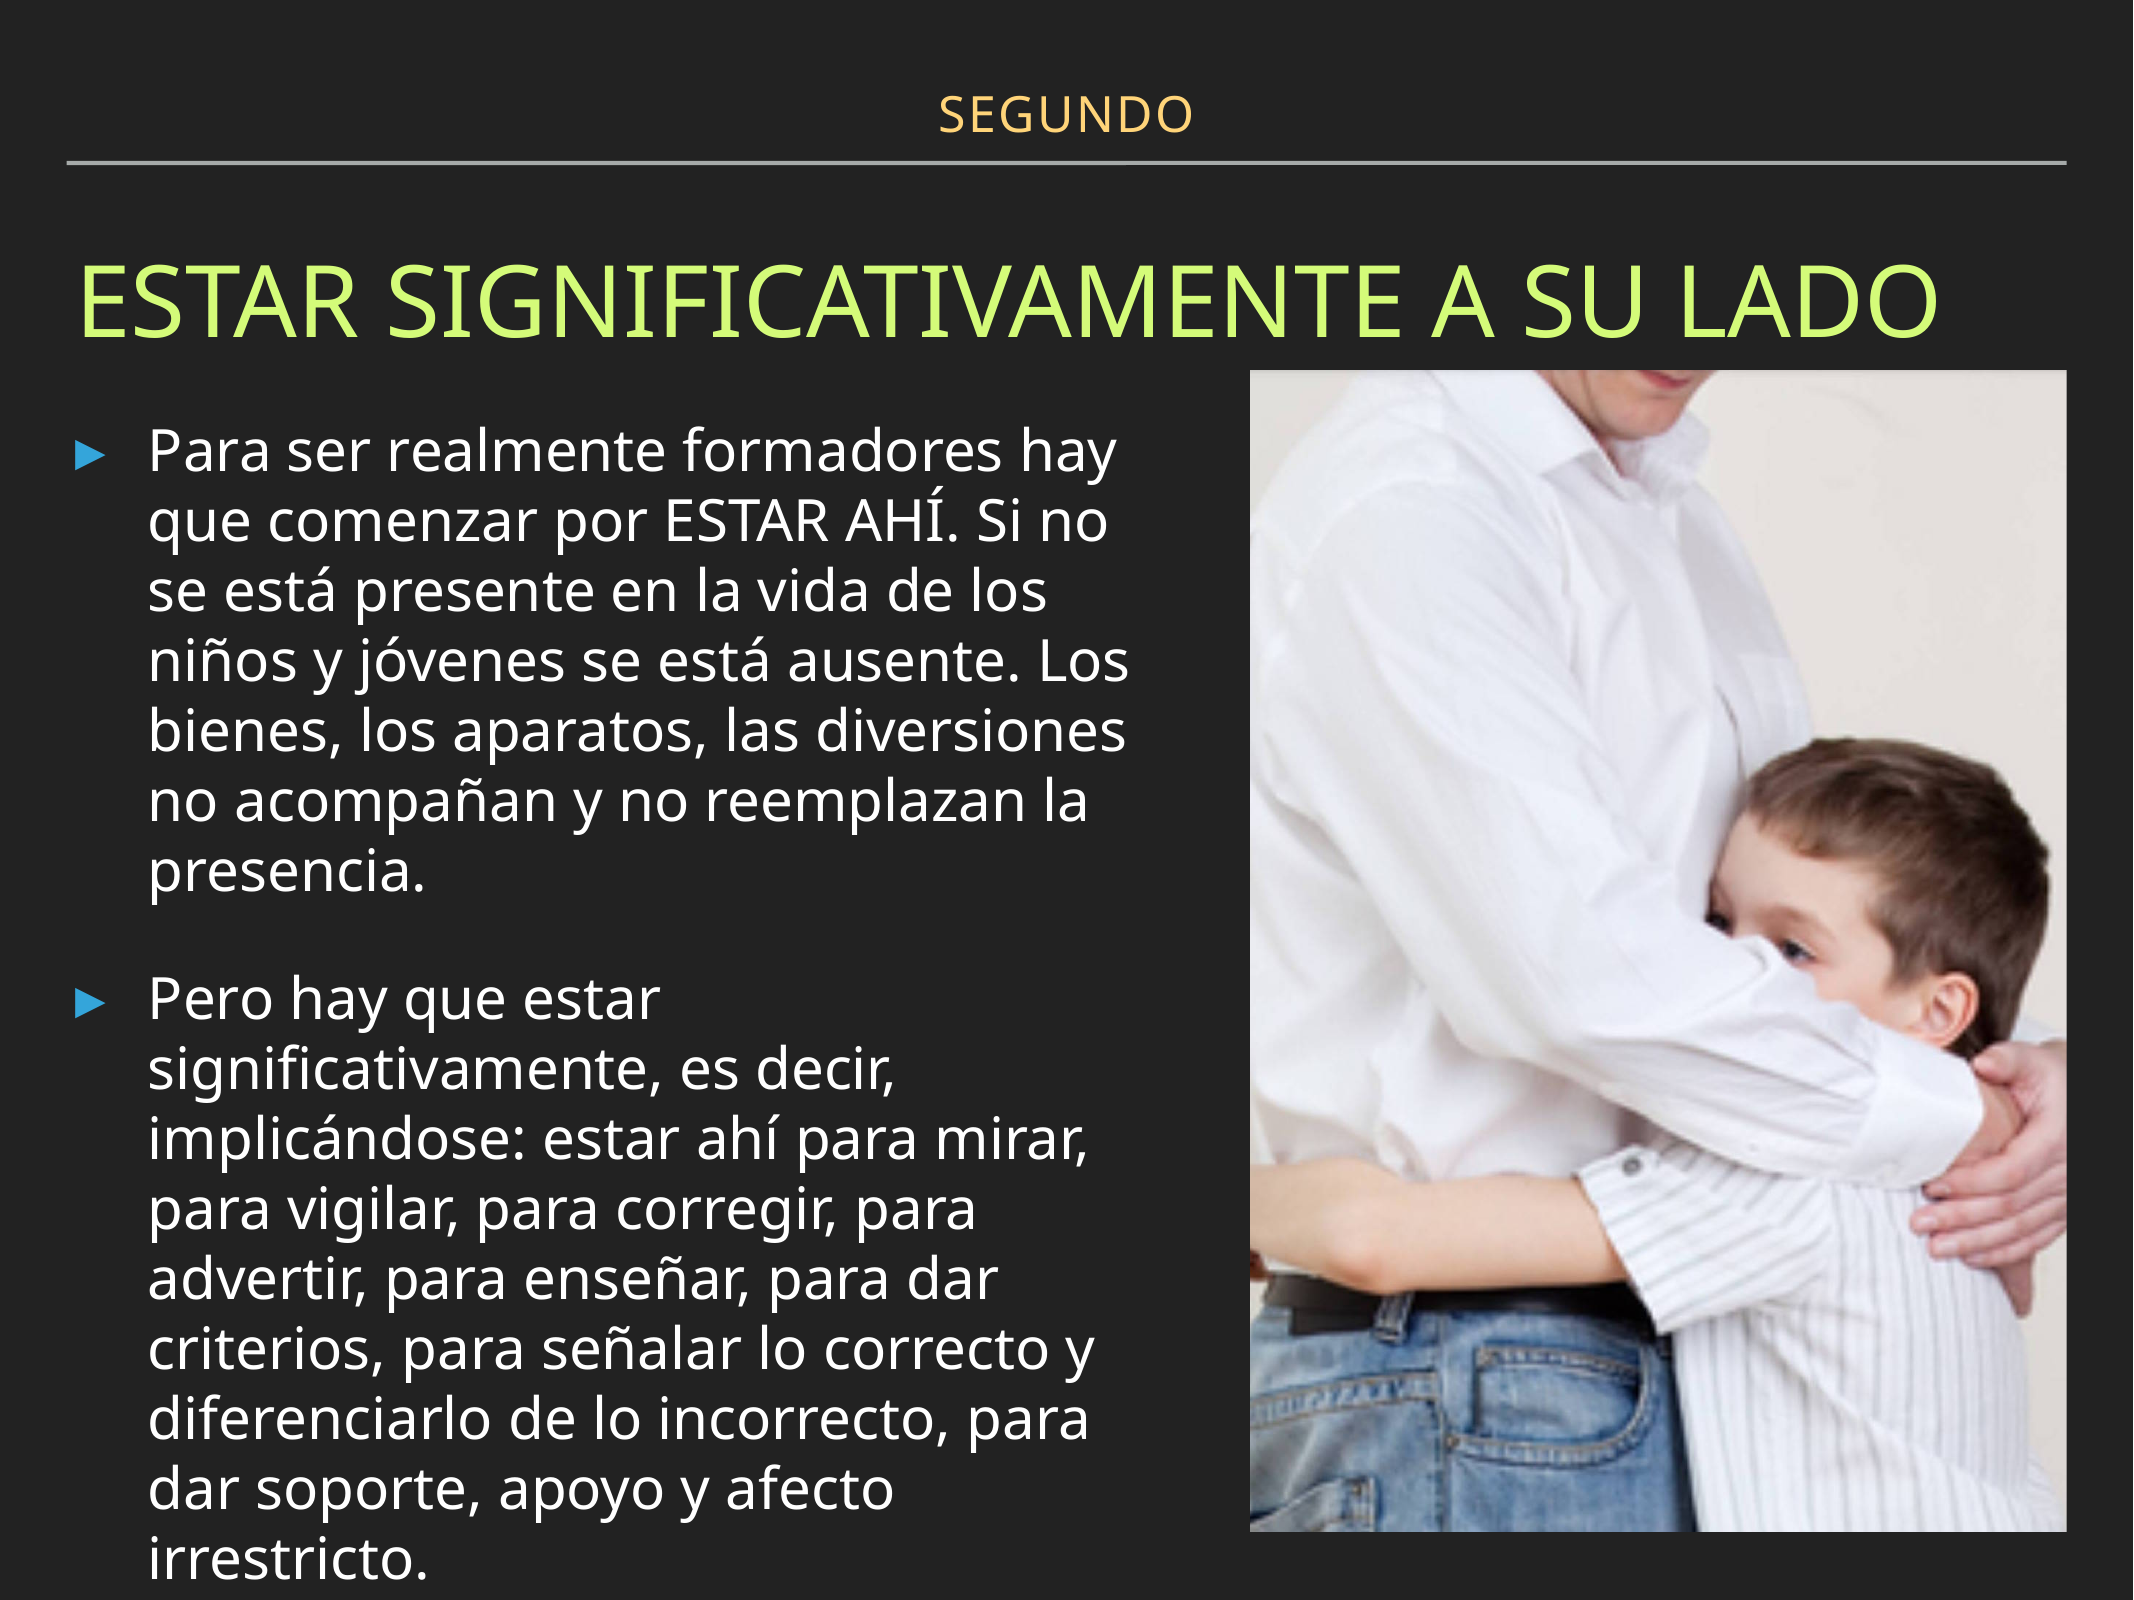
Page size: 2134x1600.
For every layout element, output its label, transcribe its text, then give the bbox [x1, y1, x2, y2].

title ESTAR SIGNIFICATIVAMENTE A SU LADO [66, 251, 2039, 372]
list Para ser realmente formadores hay que comenzar por ESTAR AHÍ. Si no se está presente en la vida de los niños y jóvenes se está ausente. Los bienes, los aparatos, las diversiones no acompañan y no reemplazan la presencia. Pero hay que estar significativamente, es decir, implicándose: estar ahí para mirar, para vigilar, para corregir, para advertir, para enseñar, para dar criterios, para señalar lo correcto y diferenciarlo de lo incorrecto, para dar soporte, apoyo y afecto irrestricto. [66, 403, 1182, 1532]
picture [1249, 370, 2067, 1532]
list SEGUNDO [66, 84, 2068, 151]
